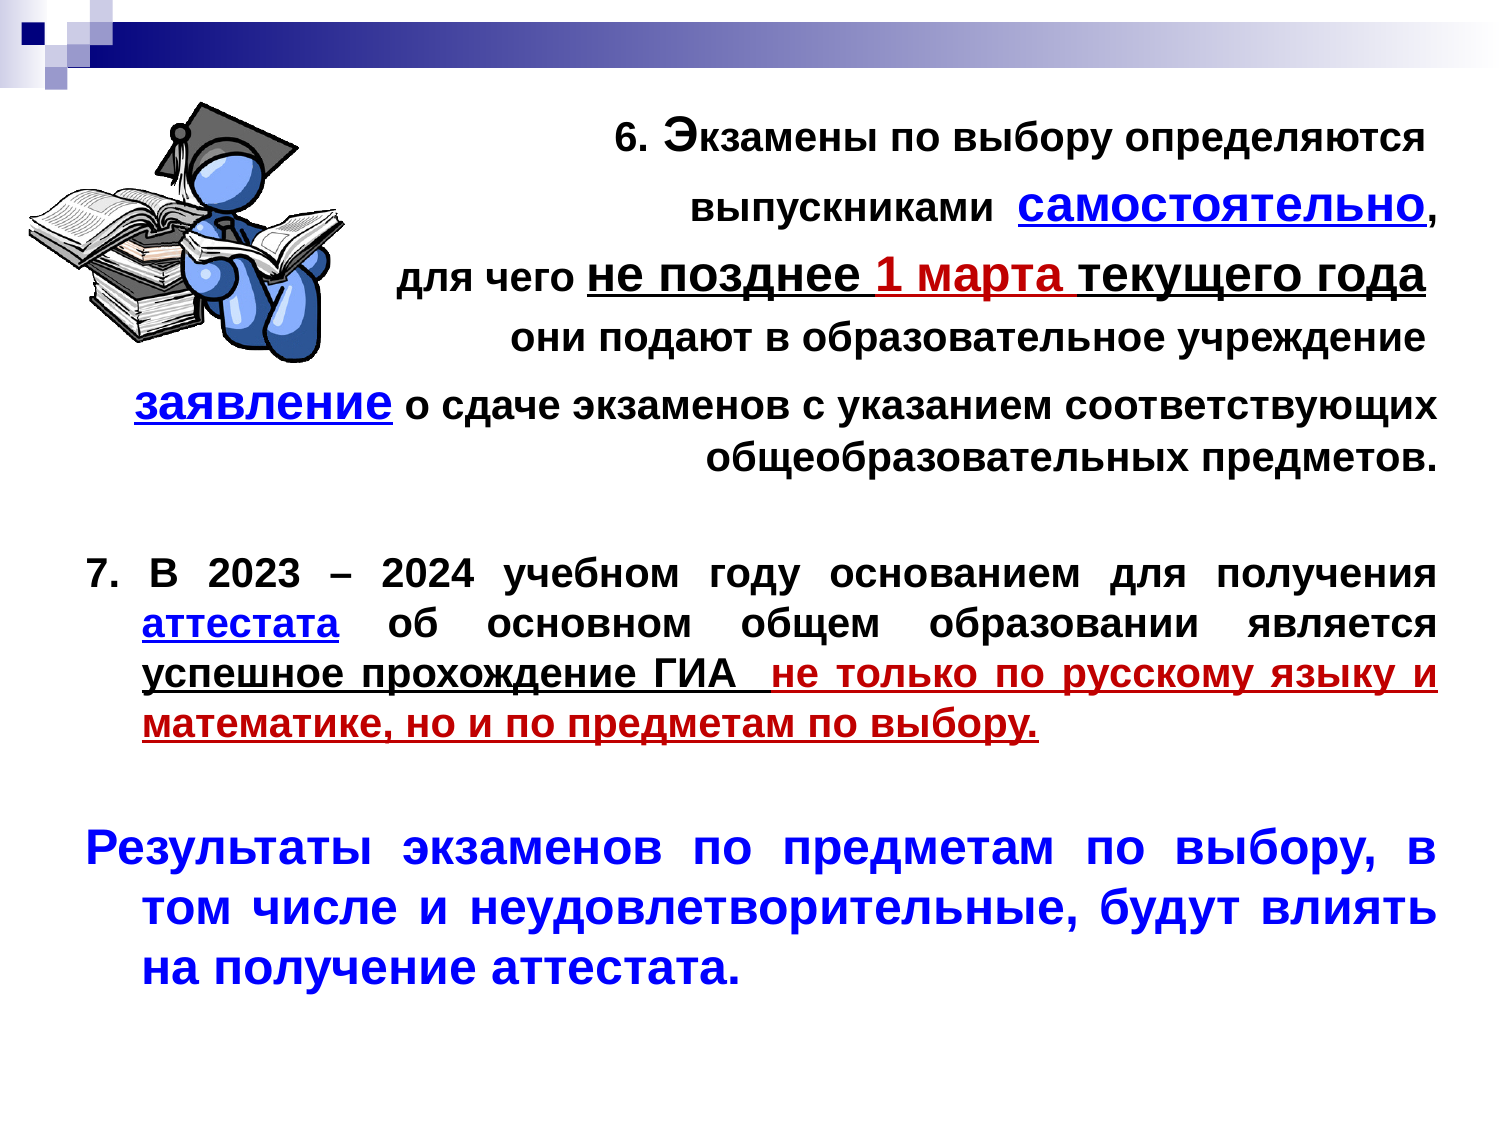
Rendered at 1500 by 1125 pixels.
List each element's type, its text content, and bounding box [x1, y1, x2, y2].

list 6. Экзамены по выбору определяются выпускниками самостоятельно, для чего не позднее 1 марта текущего года они подают в образовательное учреждение заявление о сдаче экзаменов с указанием соответствующих общеобразовательных предметов. 7. В 2023 – 2024 учебном году основанием для получения аттестата об основном общем образовании является успешное прохождение ГИА не только по русскому языку и математике, но и по предметам по выбору. Результаты экзаменов по предметам по выбору, в том числе и неудовлетворительные, будут влиять на получение аттестата. [70, 93, 1454, 1098]
picture [23, 70, 349, 396]
